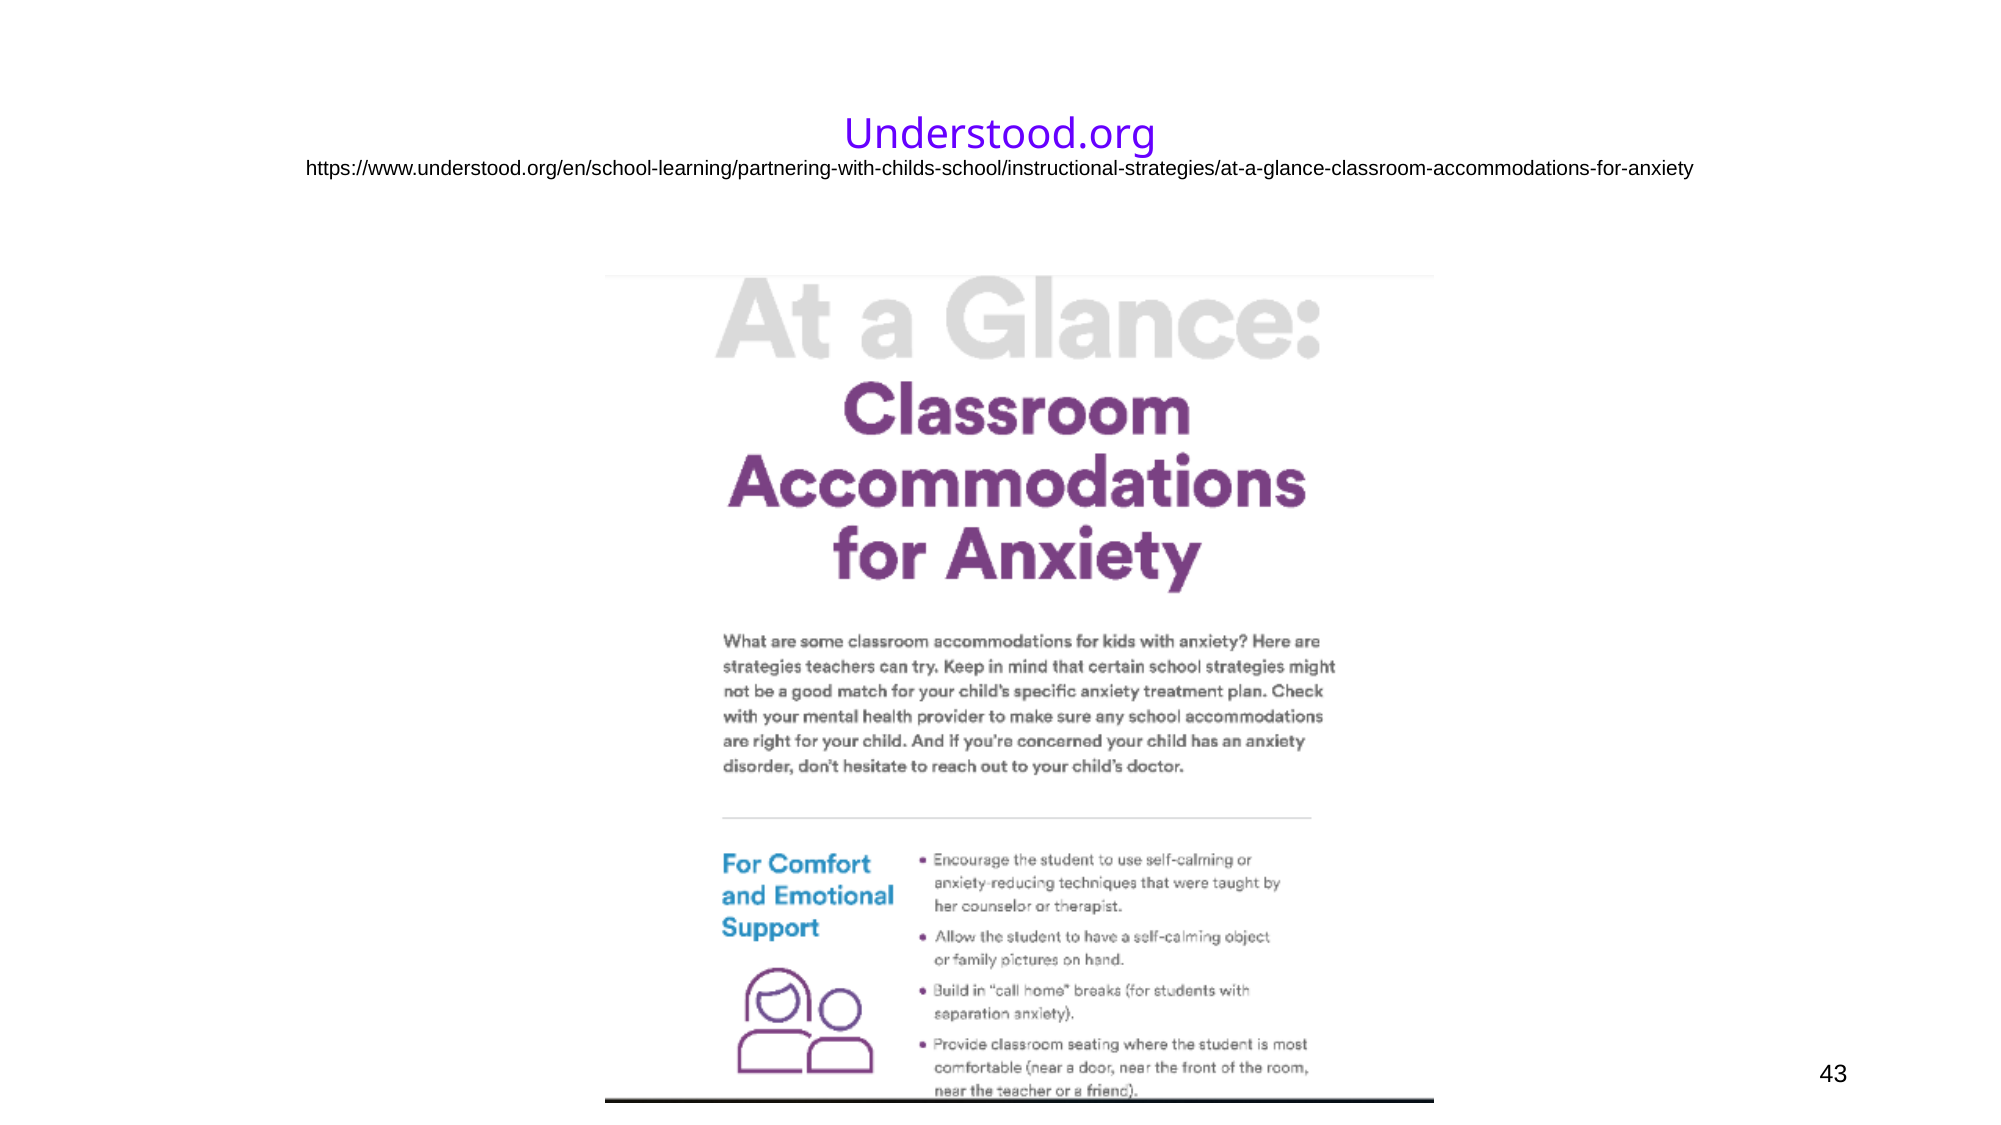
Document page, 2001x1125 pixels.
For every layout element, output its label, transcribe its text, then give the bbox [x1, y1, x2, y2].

slide_number 43 [1434, 1042, 1863, 1103]
picture [605, 275, 1434, 1103]
title Understood.org https://www.understood.org/en/school-learning/partnering-with-childs-school/instructional-strategies/at-a-glance-classroom-accommodations-for-anxiety [137, 59, 1863, 234]
